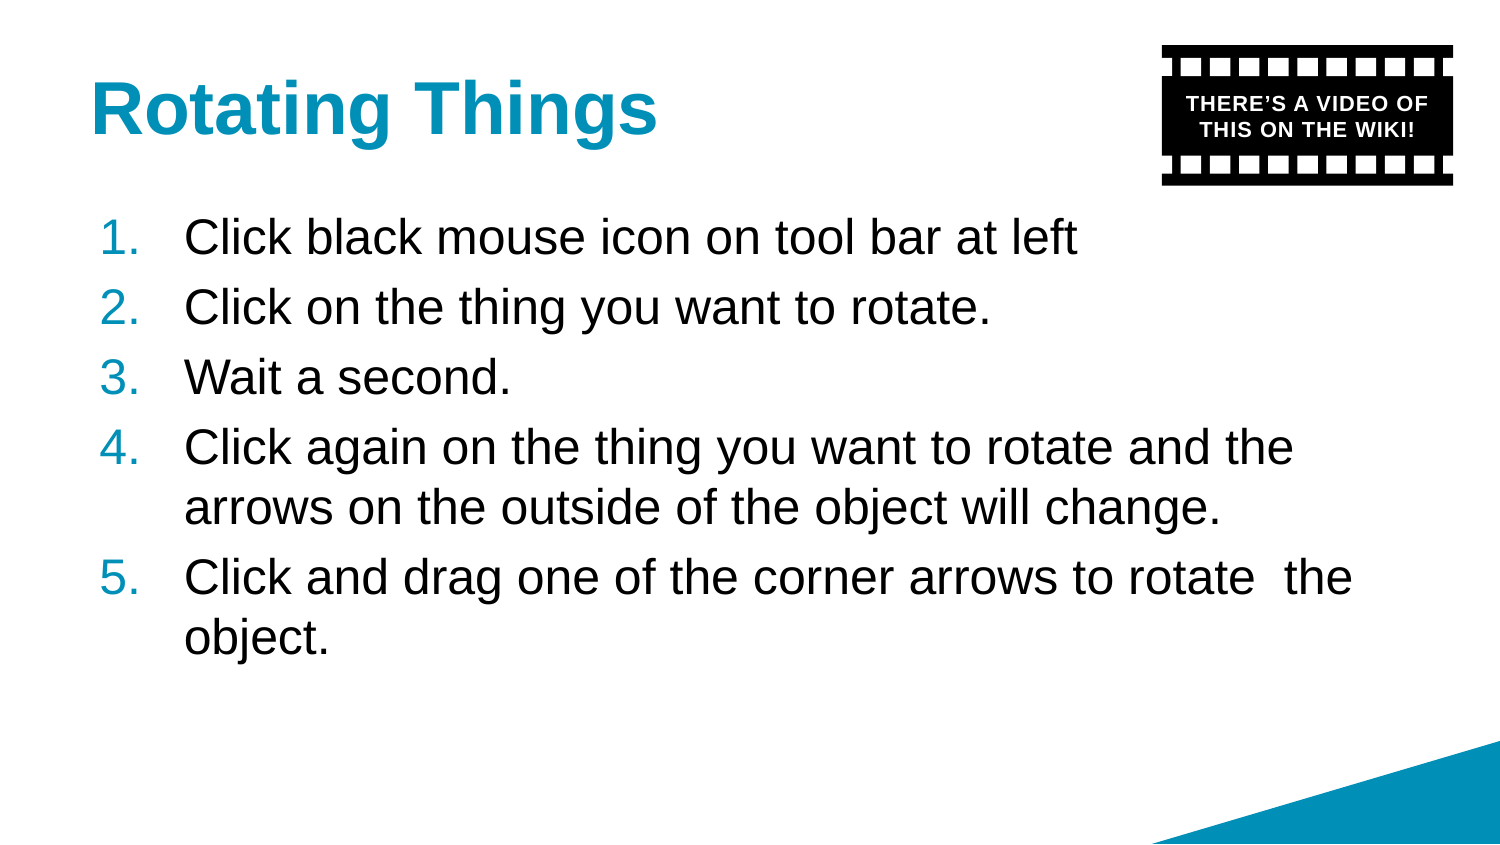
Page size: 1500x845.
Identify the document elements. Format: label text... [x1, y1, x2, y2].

title Rotating Things [75, 33, 1425, 175]
list Click black mouse icon on tool bar at left Click on the thing you want to rotate. Wait a second. Click again on the thing you want to rotate and the arrows on the outside of the object will change. Click and drag one of the corner arrows to rotate the object. [75, 196, 1425, 754]
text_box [1151, 44, 1464, 186]
